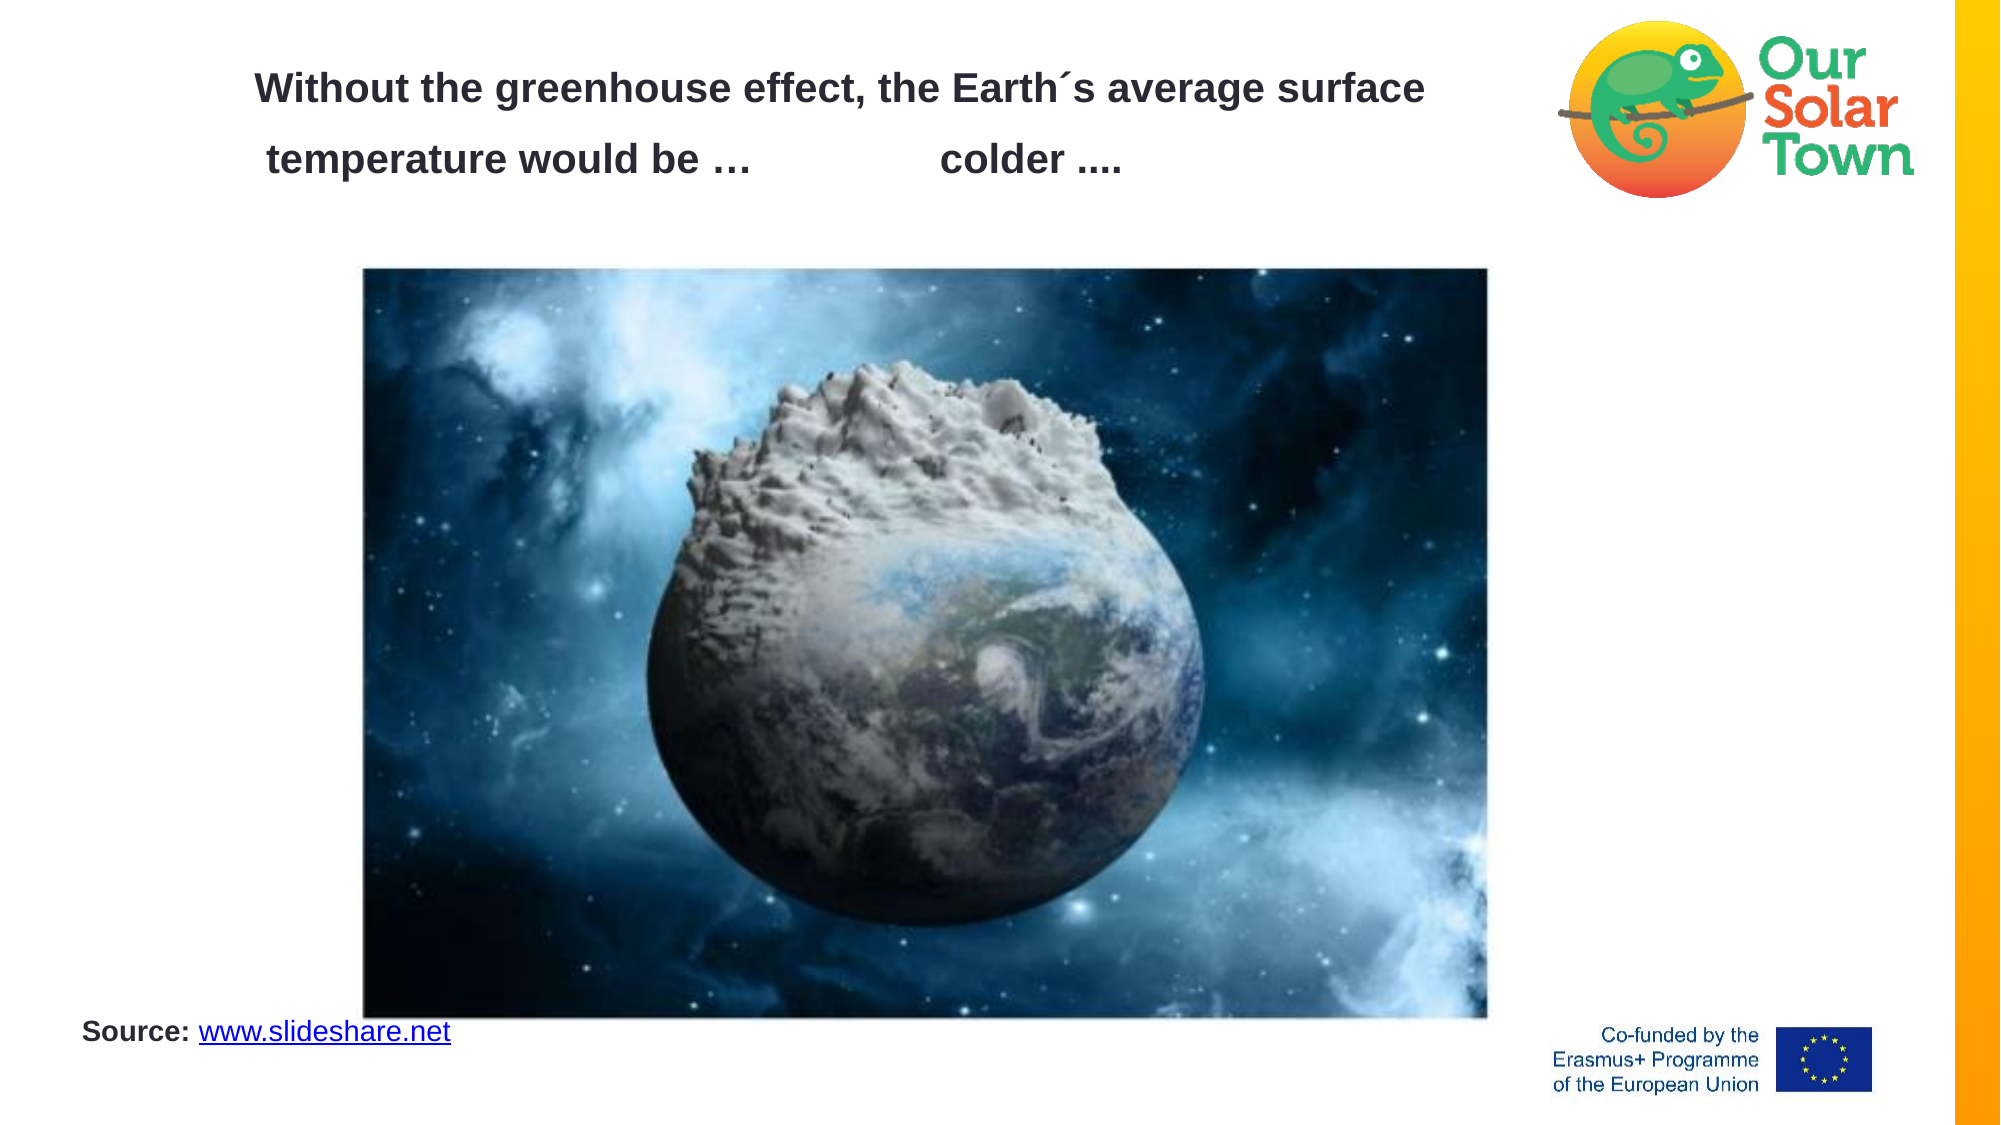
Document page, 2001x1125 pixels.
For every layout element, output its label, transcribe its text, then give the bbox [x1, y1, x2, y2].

text_box Source: www.slideshare.net [66, 1004, 1734, 1120]
picture [354, 265, 1498, 1037]
picture [1537, 0, 1944, 225]
picture [1734, 1008, 1889, 1110]
text_box Without the greenhouse effect, the Earth´s average surface temperature would be …me 3 colder .... [239, 53, 1536, 222]
